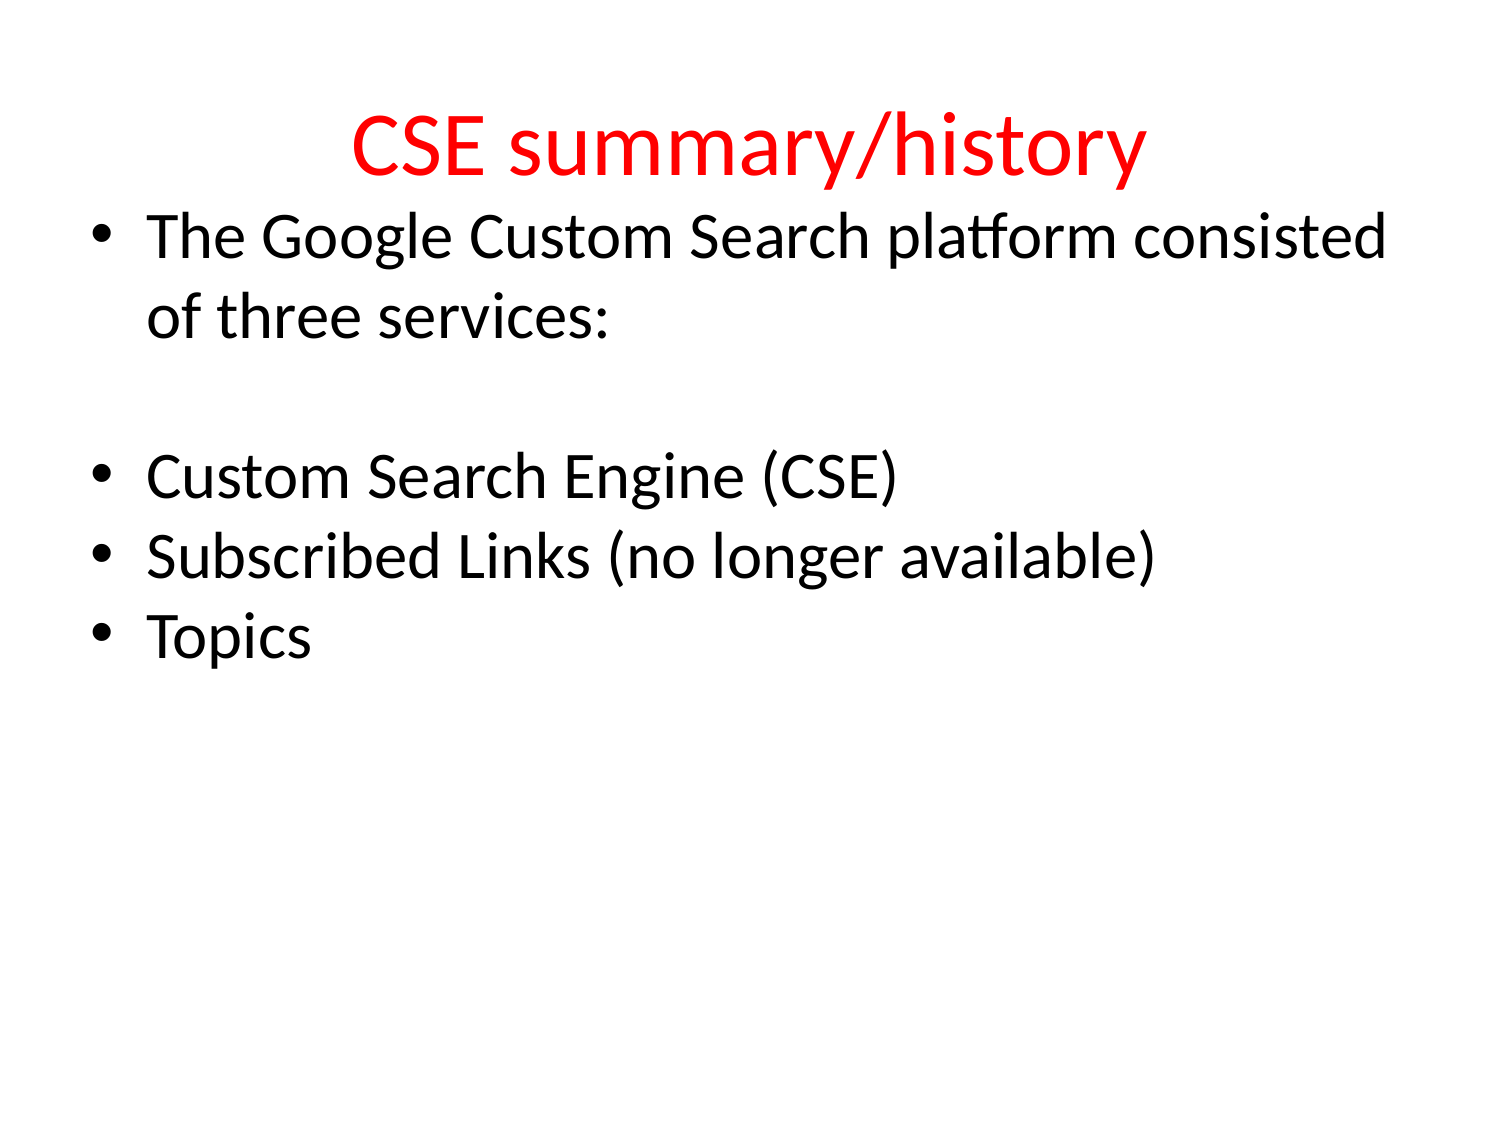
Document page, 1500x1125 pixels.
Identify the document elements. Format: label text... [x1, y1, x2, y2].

title CSE summary/history [75, 45, 1425, 184]
list The Google Custom Search platform consisted of three services: Custom Search Engine (CSE) Subscribed Links (no longer available) Topics [75, 184, 1425, 927]
